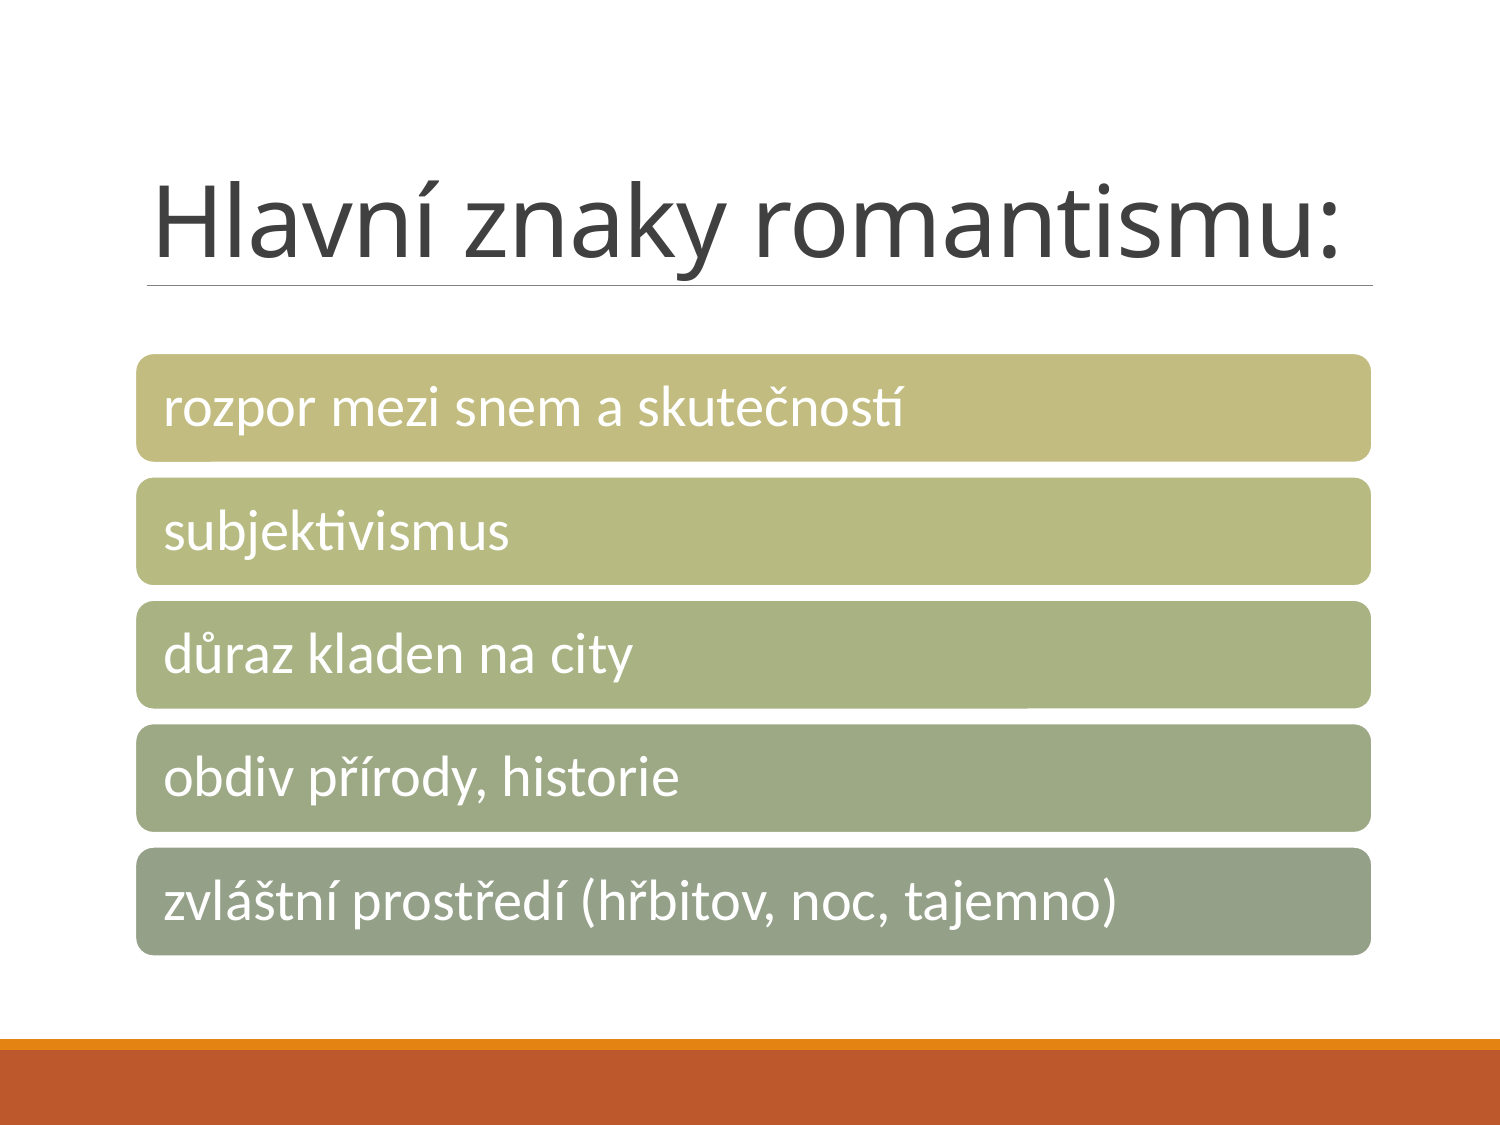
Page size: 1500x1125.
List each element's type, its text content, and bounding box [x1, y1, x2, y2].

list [134, 343, 1373, 966]
title Hlavní znaky romantismu: [135, 47, 1373, 285]
